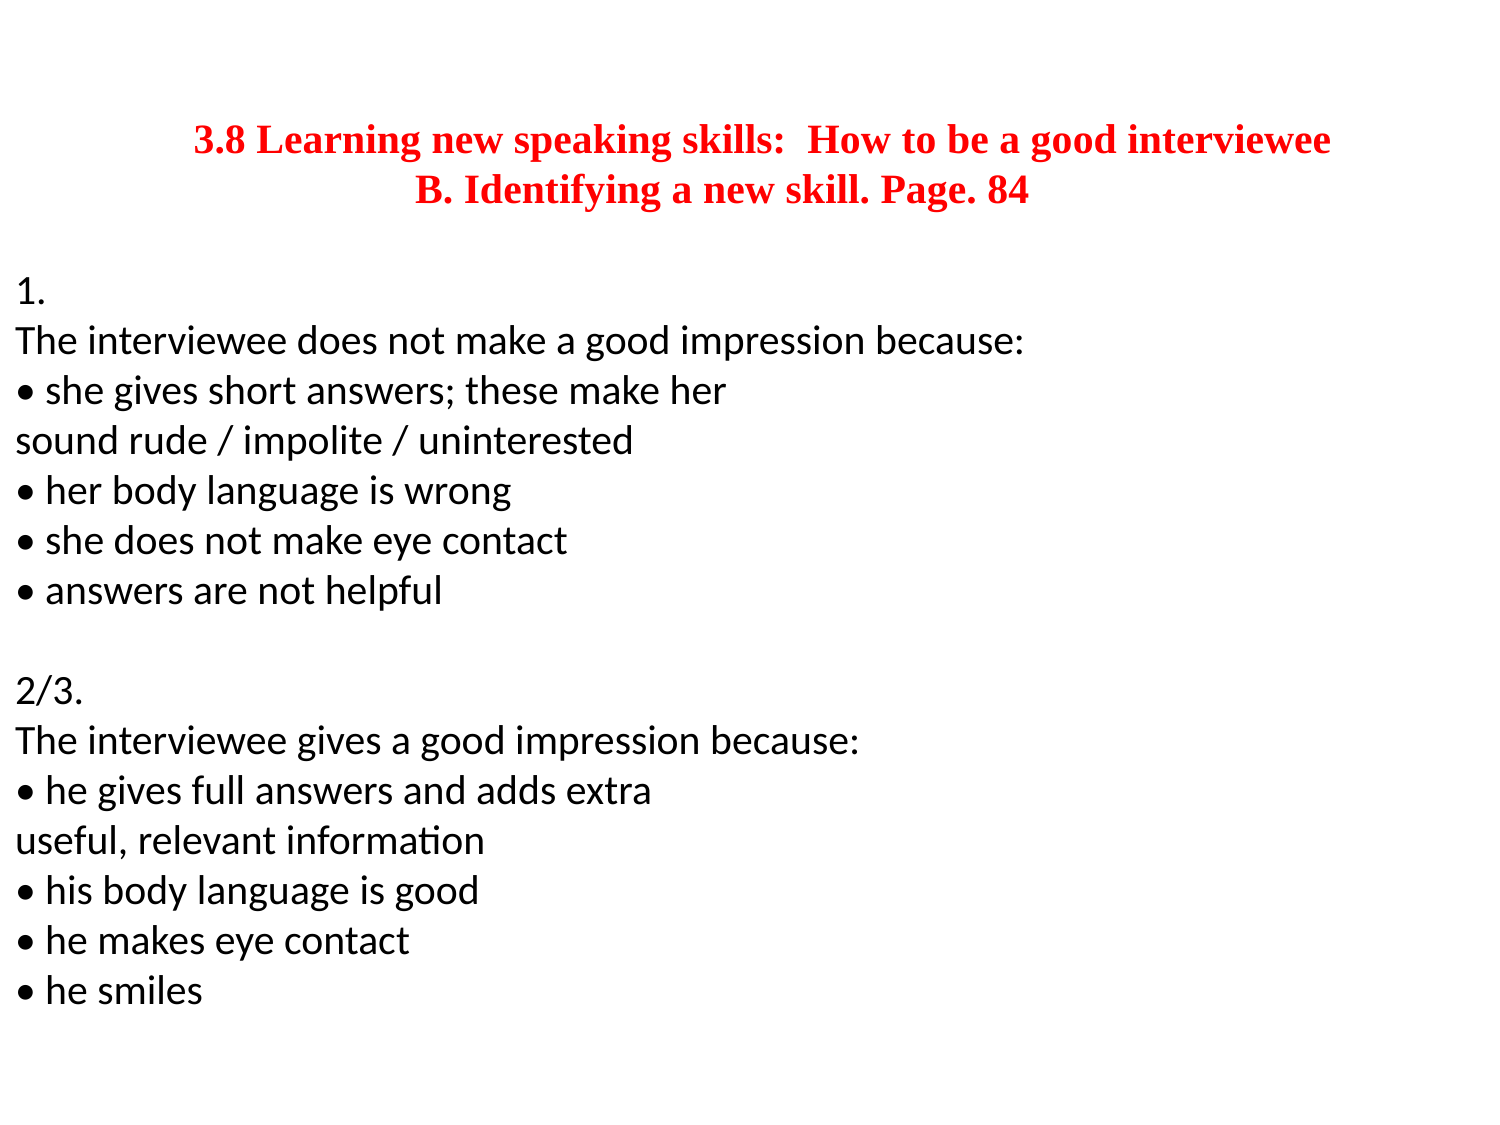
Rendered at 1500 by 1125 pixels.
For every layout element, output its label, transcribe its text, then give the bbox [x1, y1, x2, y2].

title 3.8 Learning new speaking skills: How to be a good interviewee B. Identifying a new skill. Page. 84 1. The interviewee does not make a good impression because: • she gives short answers; these make her sound rude / impolite / uninterested • her body language is wrong • she does not make eye contact • answers are not helpful 2/3. The interviewee gives a good impression because: • he gives full answers and adds extra useful, relevant information • his body language is good • he makes eye contact • he smiles [0, 0, 1500, 1125]
